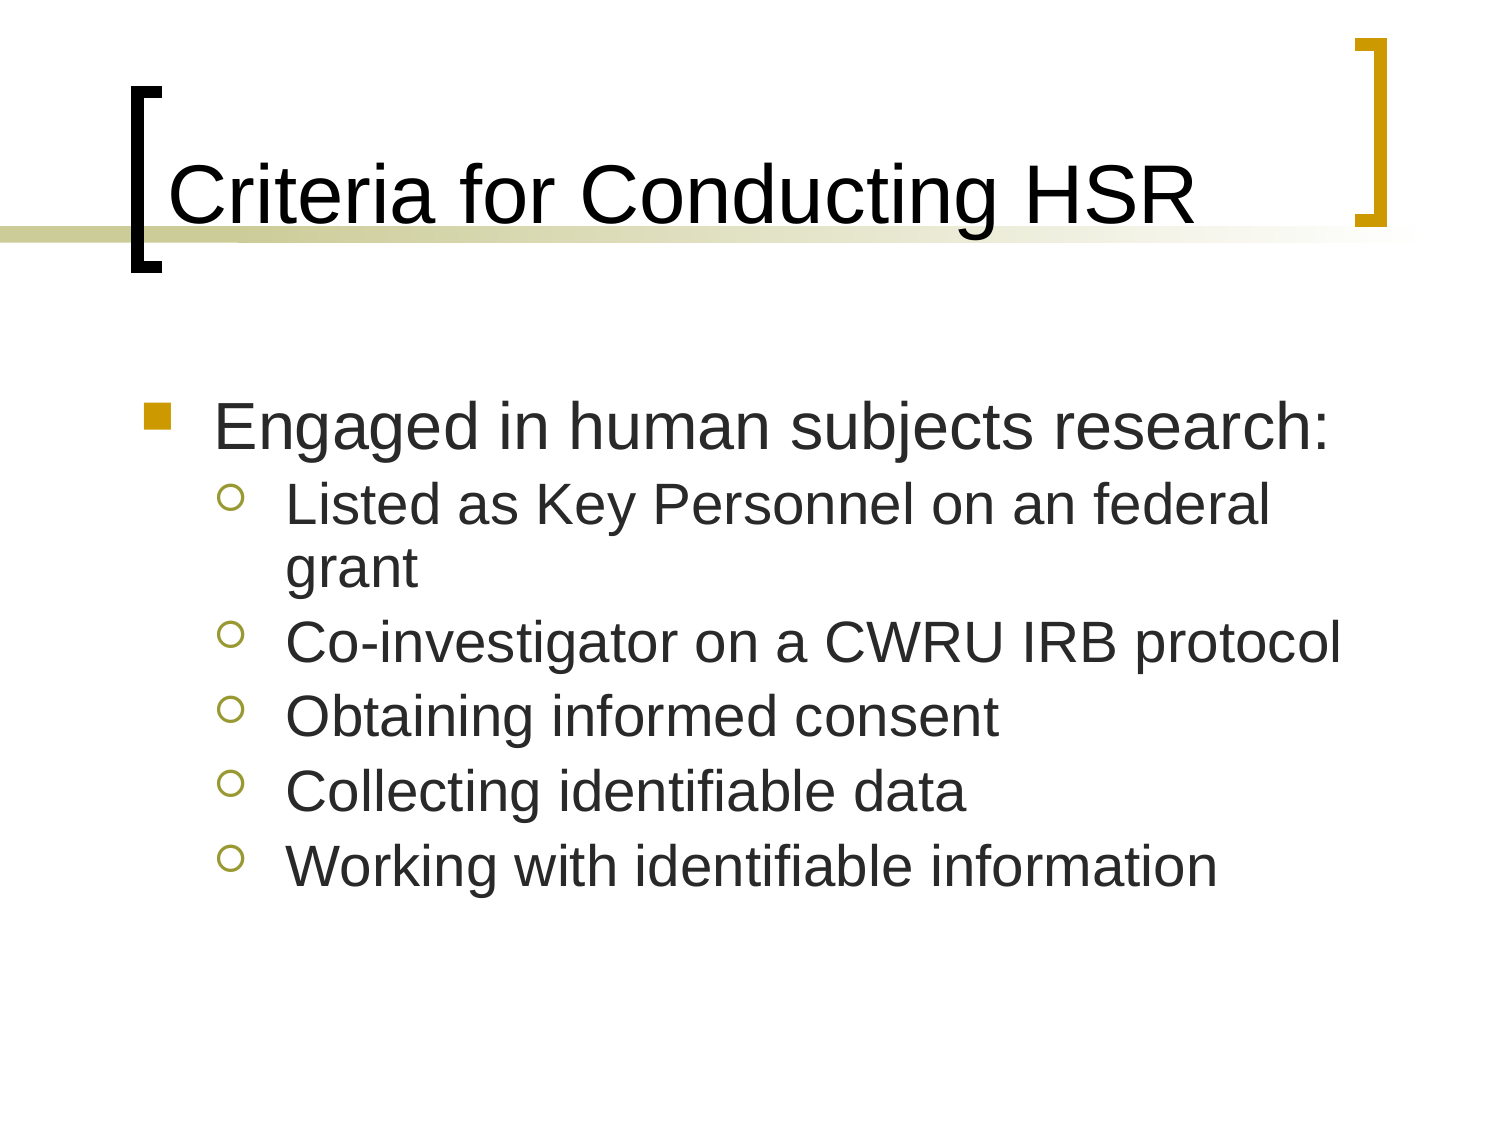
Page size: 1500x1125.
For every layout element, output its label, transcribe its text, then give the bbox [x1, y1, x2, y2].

list Engaged in human subjects research: Listed as Key Personnel on an federal grant Co-investigator on a CWRU IRB protocol Obtaining informed consent Collecting identifiable data Working with identifiable information [125, 375, 1413, 1000]
title Criteria for Conducting HSR [152, 15, 1328, 248]
